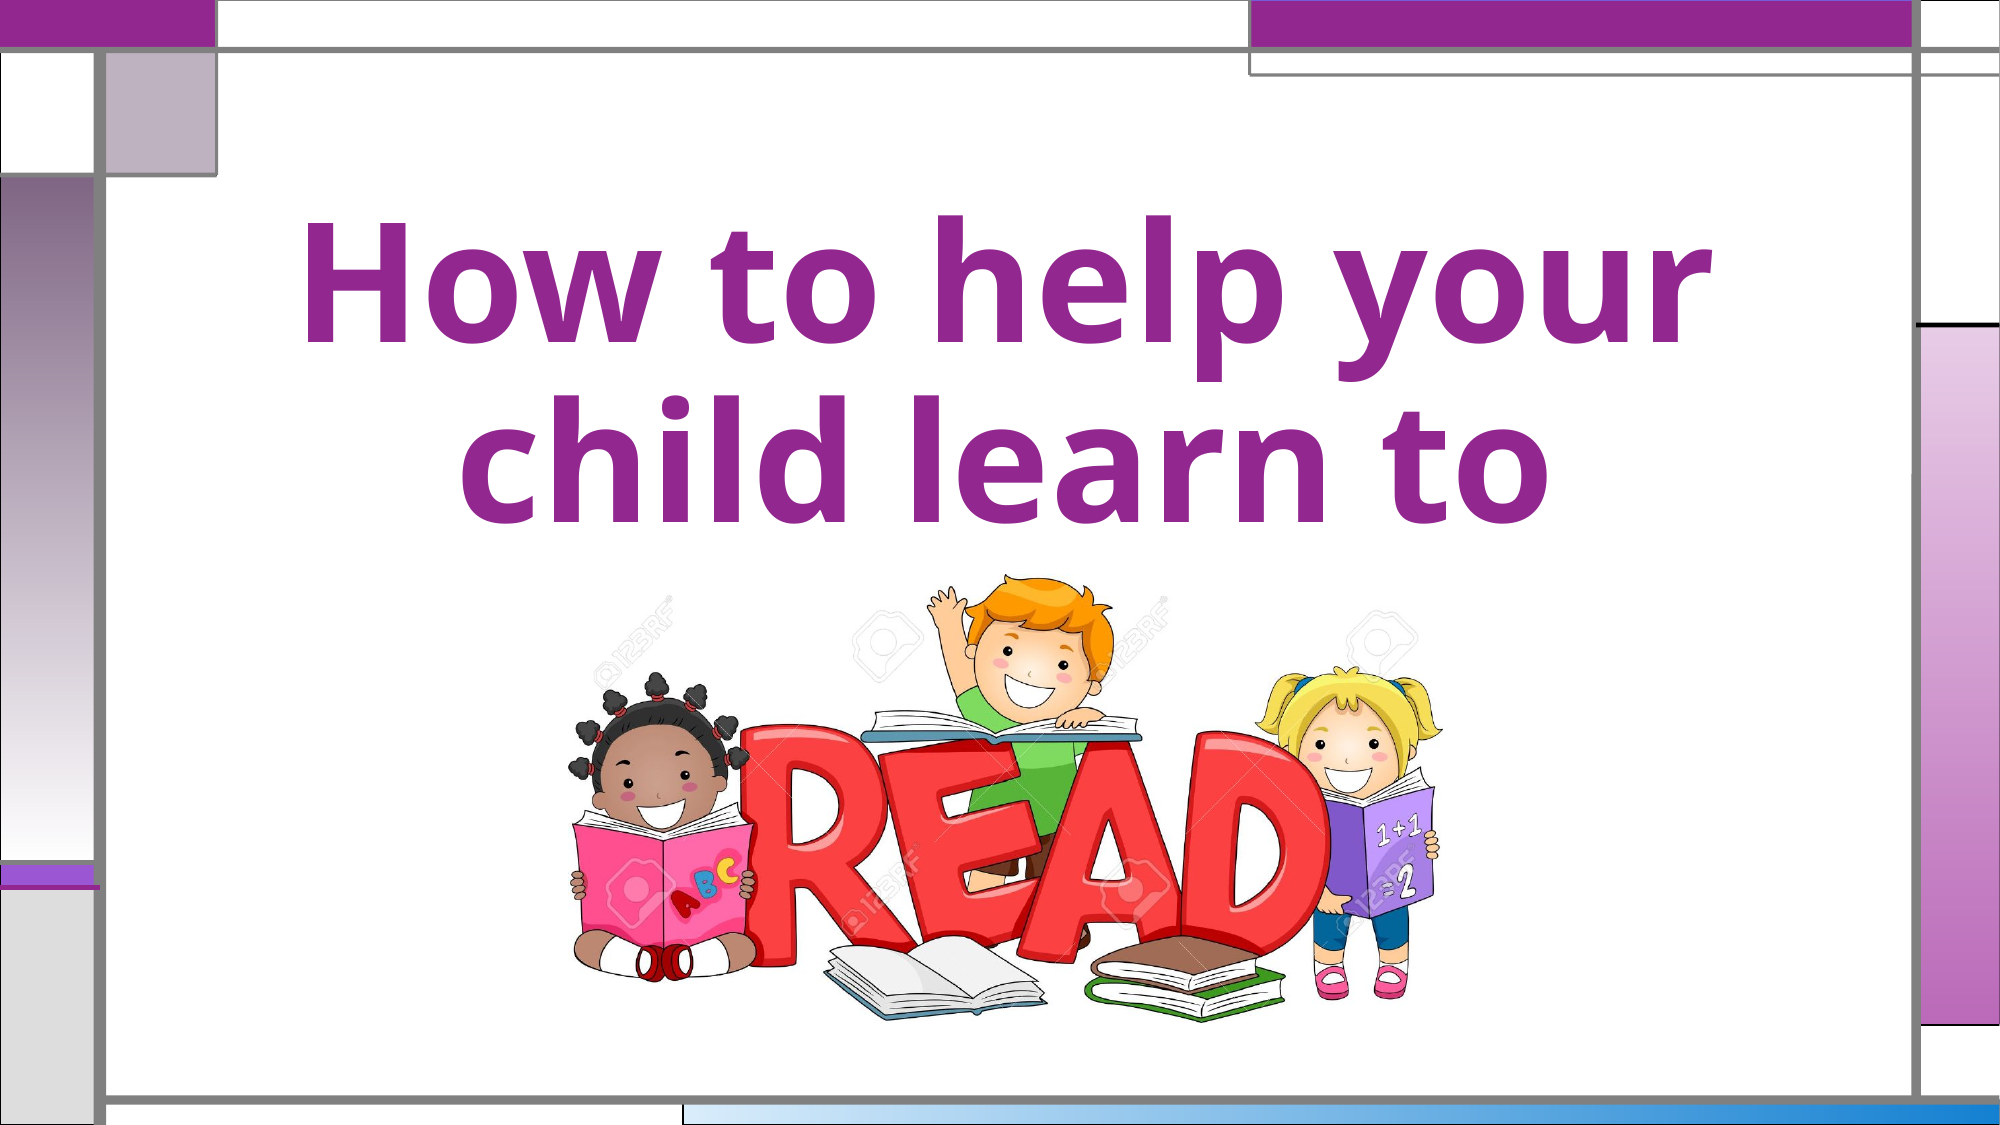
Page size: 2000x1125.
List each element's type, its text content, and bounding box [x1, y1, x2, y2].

picture [568, 574, 1443, 1023]
title How to help your child learn to read [255, 137, 1756, 747]
